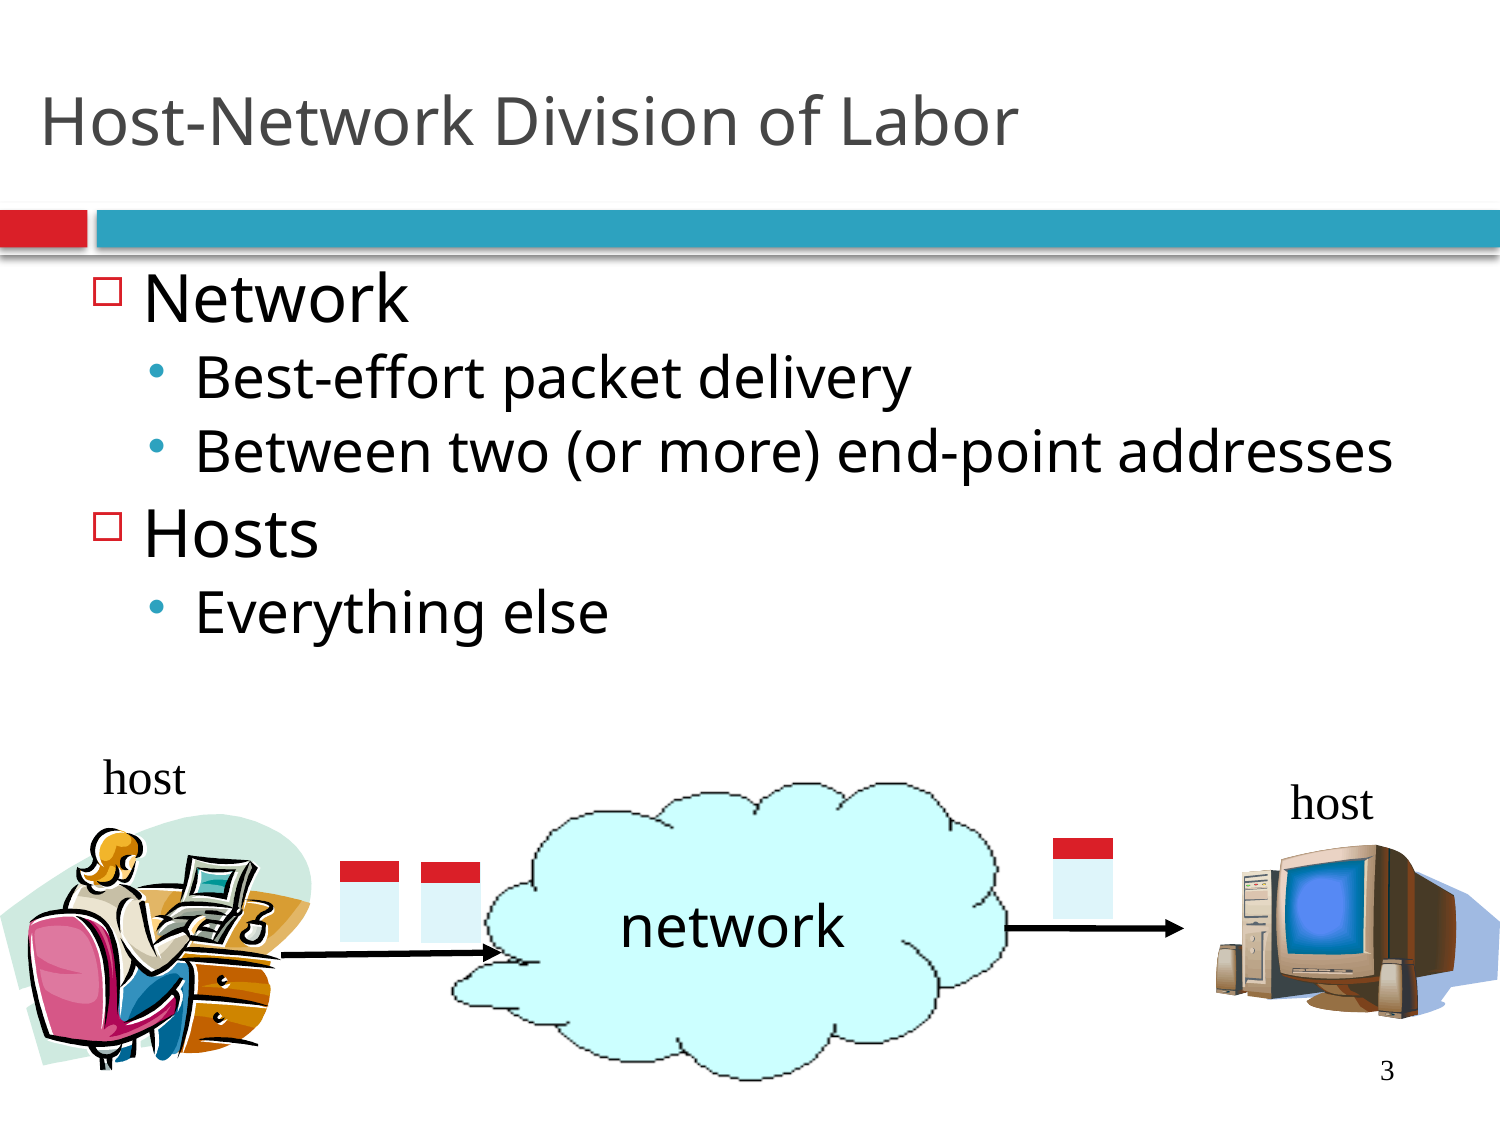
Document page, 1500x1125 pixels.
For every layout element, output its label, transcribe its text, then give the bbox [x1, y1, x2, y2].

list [0, 808, 317, 1077]
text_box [1055, 840, 1111, 917]
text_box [446, 762, 1040, 1101]
slide_number 3 [1312, 1037, 1463, 1100]
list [1215, 844, 1500, 1020]
list Network Best-effort packet delivery Between two (or more) end-point addresses Hosts Everything else [75, 257, 1463, 758]
text_box host [1275, 762, 1389, 838]
text_box [1044, 922, 1185, 935]
title Host-Network Division of Labor [24, 37, 1475, 200]
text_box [342, 863, 397, 940]
text_box host [88, 737, 202, 807]
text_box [423, 864, 478, 941]
